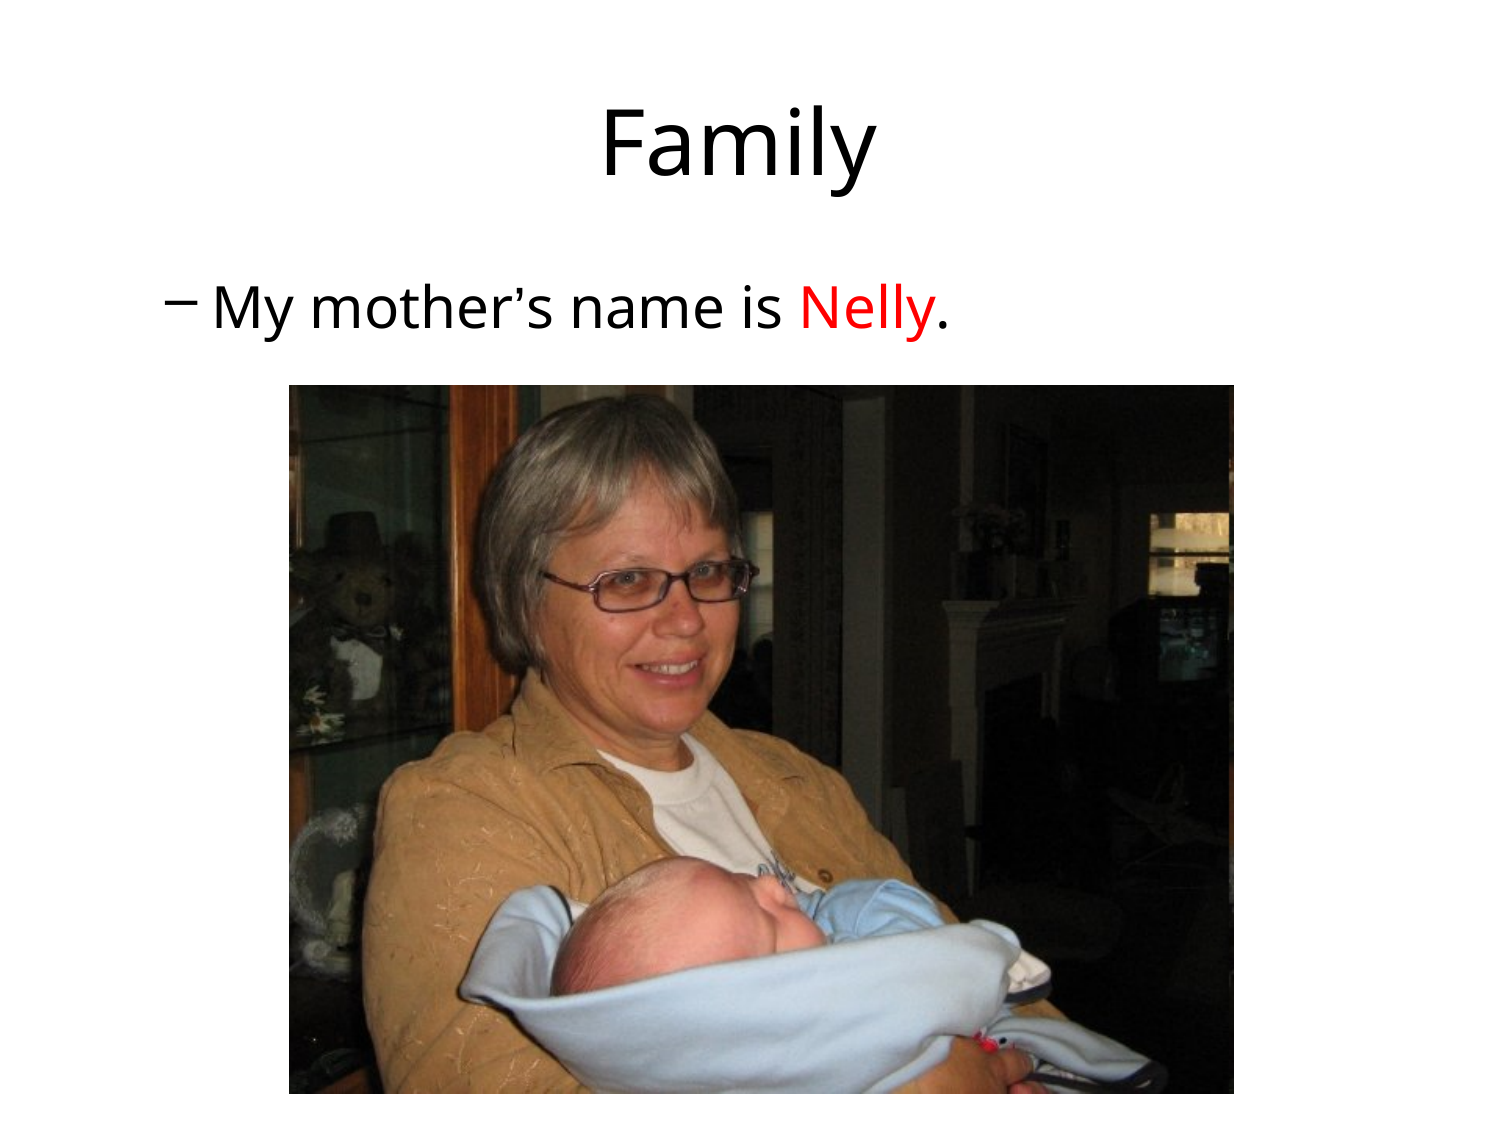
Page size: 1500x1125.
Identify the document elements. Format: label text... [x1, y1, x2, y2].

picture [289, 385, 1234, 1094]
title Family [75, 45, 1425, 233]
list My mother’s name is Nelly. [75, 262, 1425, 1005]
